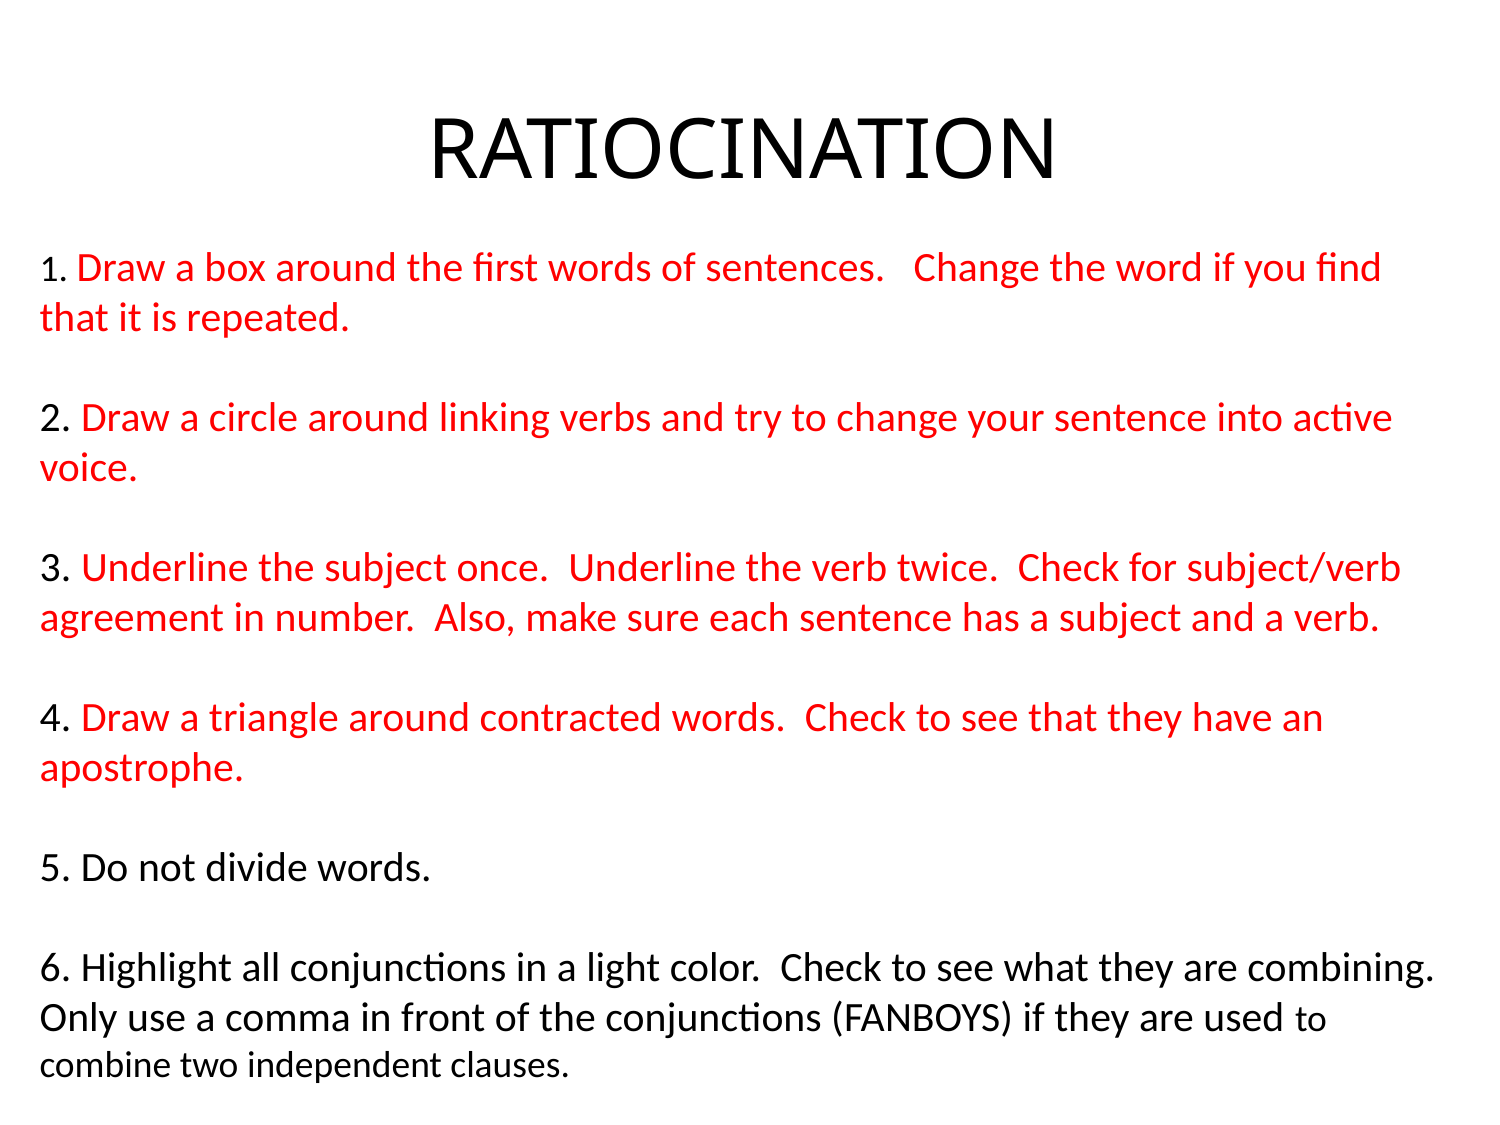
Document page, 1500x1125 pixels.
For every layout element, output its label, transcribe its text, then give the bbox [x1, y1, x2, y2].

text_box RATIOCINATION 1. Draw a box around the first words of sentences. Change the word if you find that it is repeated. 2. Draw a circle around linking verbs and try to change your sentence into active voice. 3. Underline the subject once. Underline the verb twice. Check for subject/verb agreement in number. Also, make sure each sentence has a subject and a verb. 4. Draw a triangle around contracted words. Check to see that they have an apostrophe. 5. Do not divide words. 6. Highlight all conjunctions in a light color. Check to see what they are combining. Only use a comma in front of the conjunctions (FANBOYS) if they are used to combine two independent clauses. [24, 87, 1463, 1093]
